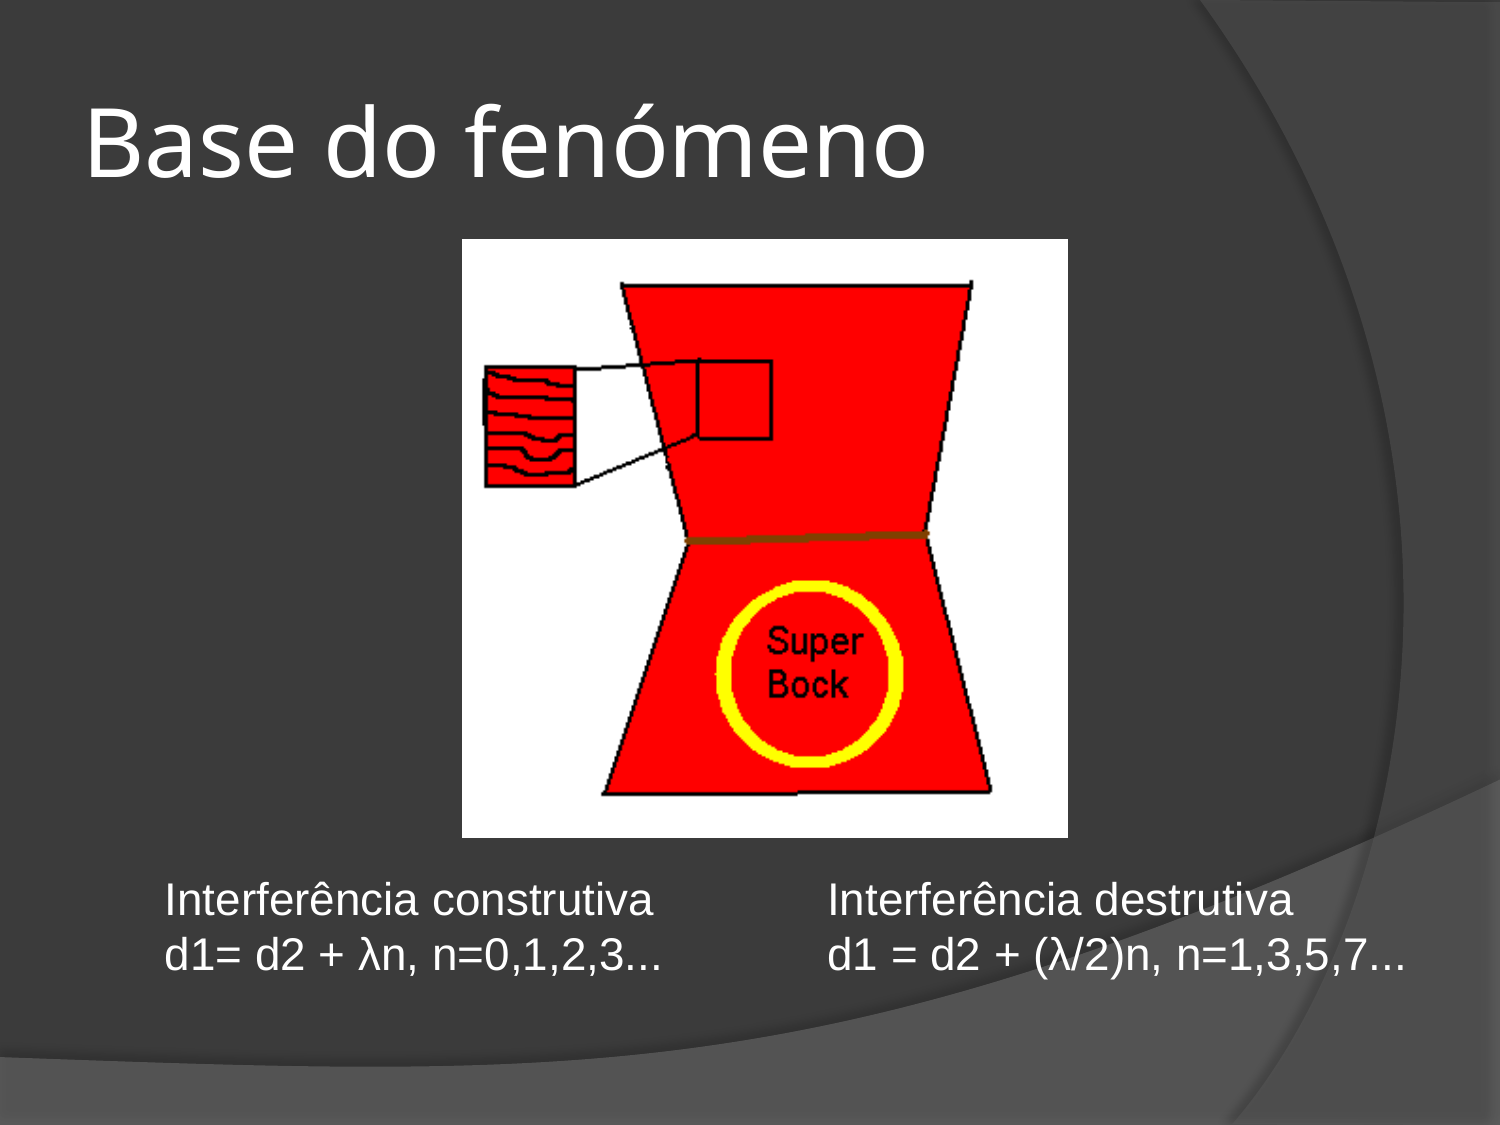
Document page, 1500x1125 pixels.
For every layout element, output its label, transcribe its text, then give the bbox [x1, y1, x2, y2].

text_box Interferência construtiva d1= d2 + λn, n=0,1,2,3... [150, 862, 700, 988]
text_box Interferência destrutiva d1 = d2 + (λ/2)n, n=1,3,5,7... [812, 862, 1438, 988]
title Base do fenómeno [75, 45, 1300, 233]
picture [462, 239, 1068, 838]
